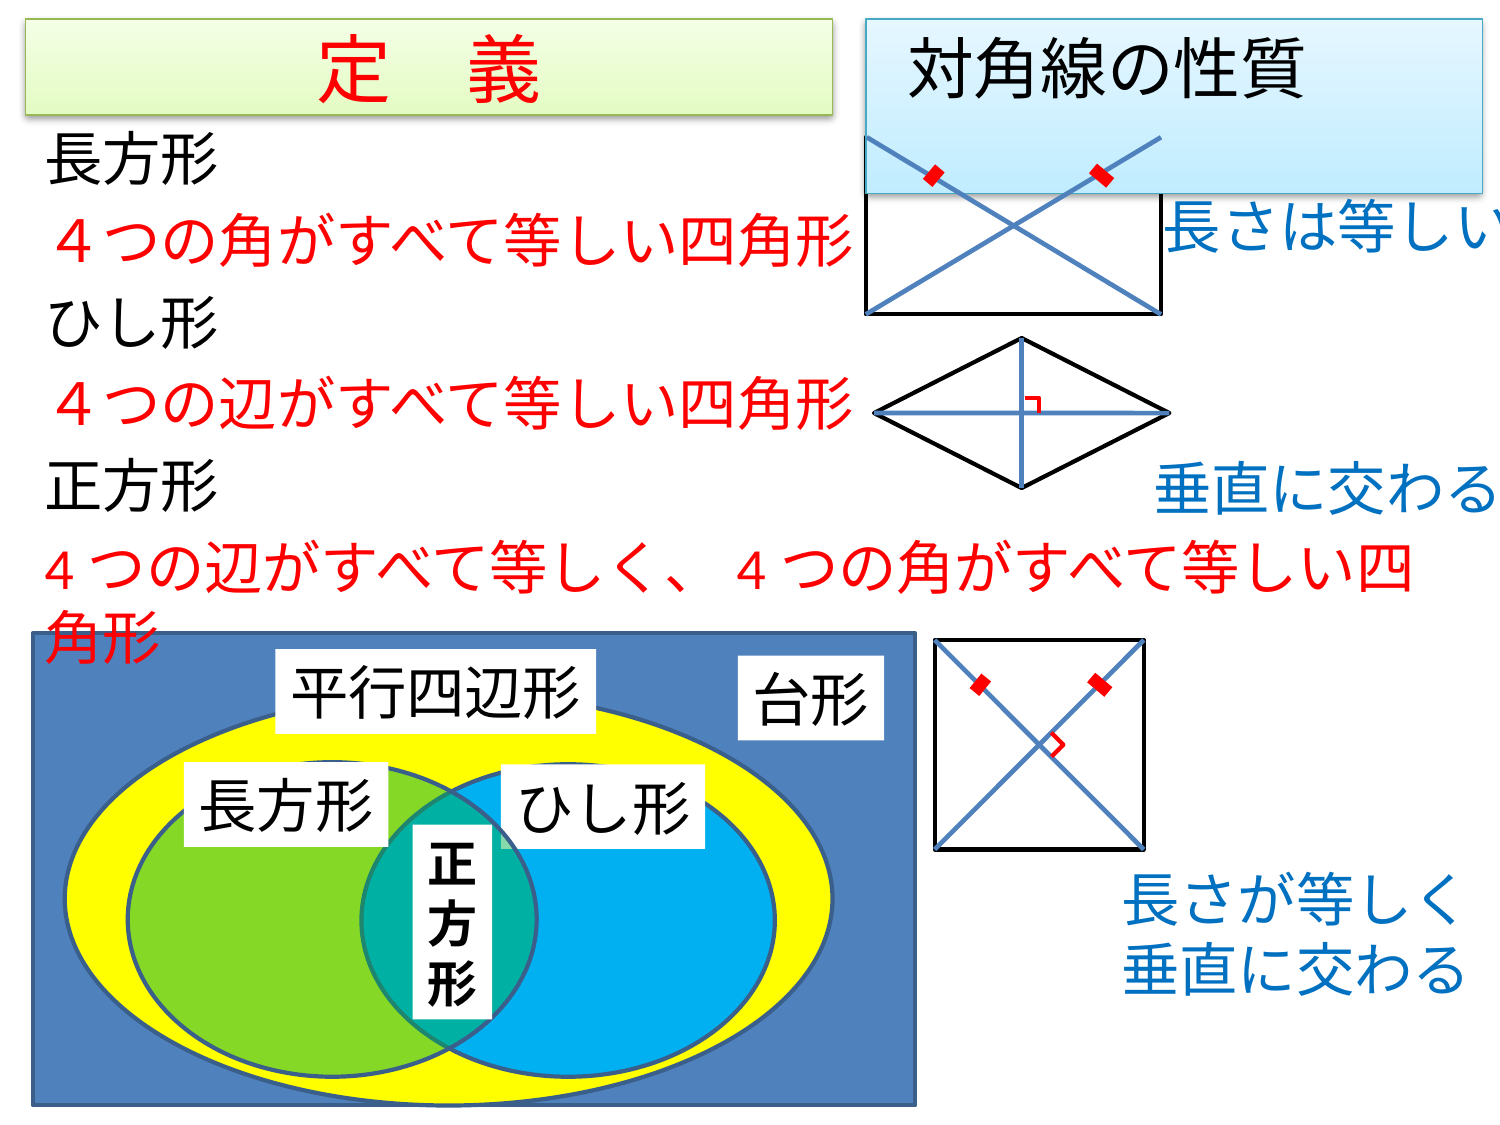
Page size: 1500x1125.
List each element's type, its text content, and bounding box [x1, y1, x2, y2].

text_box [934, 639, 1144, 850]
title 定 義 [25, 18, 833, 116]
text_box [927, 168, 941, 184]
text_box 長さは等しい [1166, 182, 1500, 268]
text_box 正 方 形 [412, 824, 493, 1020]
text_box [887, 422, 1017, 489]
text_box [1090, 677, 1109, 693]
list 長方形 ４つの角がすべて等しい四角形 ひし形 ４つの辺がすべて等しい四角形 正方形 4つの辺がすべて等しく、4つの角がすべて等しい四角形 [29, 115, 1483, 659]
text_box [31, 659, 400, 1107]
text_box [125, 766, 539, 1079]
text_box ひし形 [500, 764, 706, 849]
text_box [865, 136, 1162, 315]
text_box [875, 336, 1169, 410]
text_box [1026, 422, 1157, 489]
text_box 平行四辺形 [275, 649, 597, 734]
text_box [62, 705, 835, 1108]
text_box [1026, 396, 1041, 412]
text_box [449, 801, 777, 1079]
text_box 台形 [737, 655, 885, 741]
text_box 長方形 [183, 762, 389, 847]
text_box [497, 659, 917, 1107]
text_box 垂直に交わる [1138, 445, 1500, 530]
text_box [452, 770, 500, 825]
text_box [974, 677, 987, 693]
text_box 対角線の性質 [865, 18, 1483, 182]
text_box 長さが等しく 垂直に交わる [1106, 855, 1486, 1011]
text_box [1092, 168, 1111, 184]
